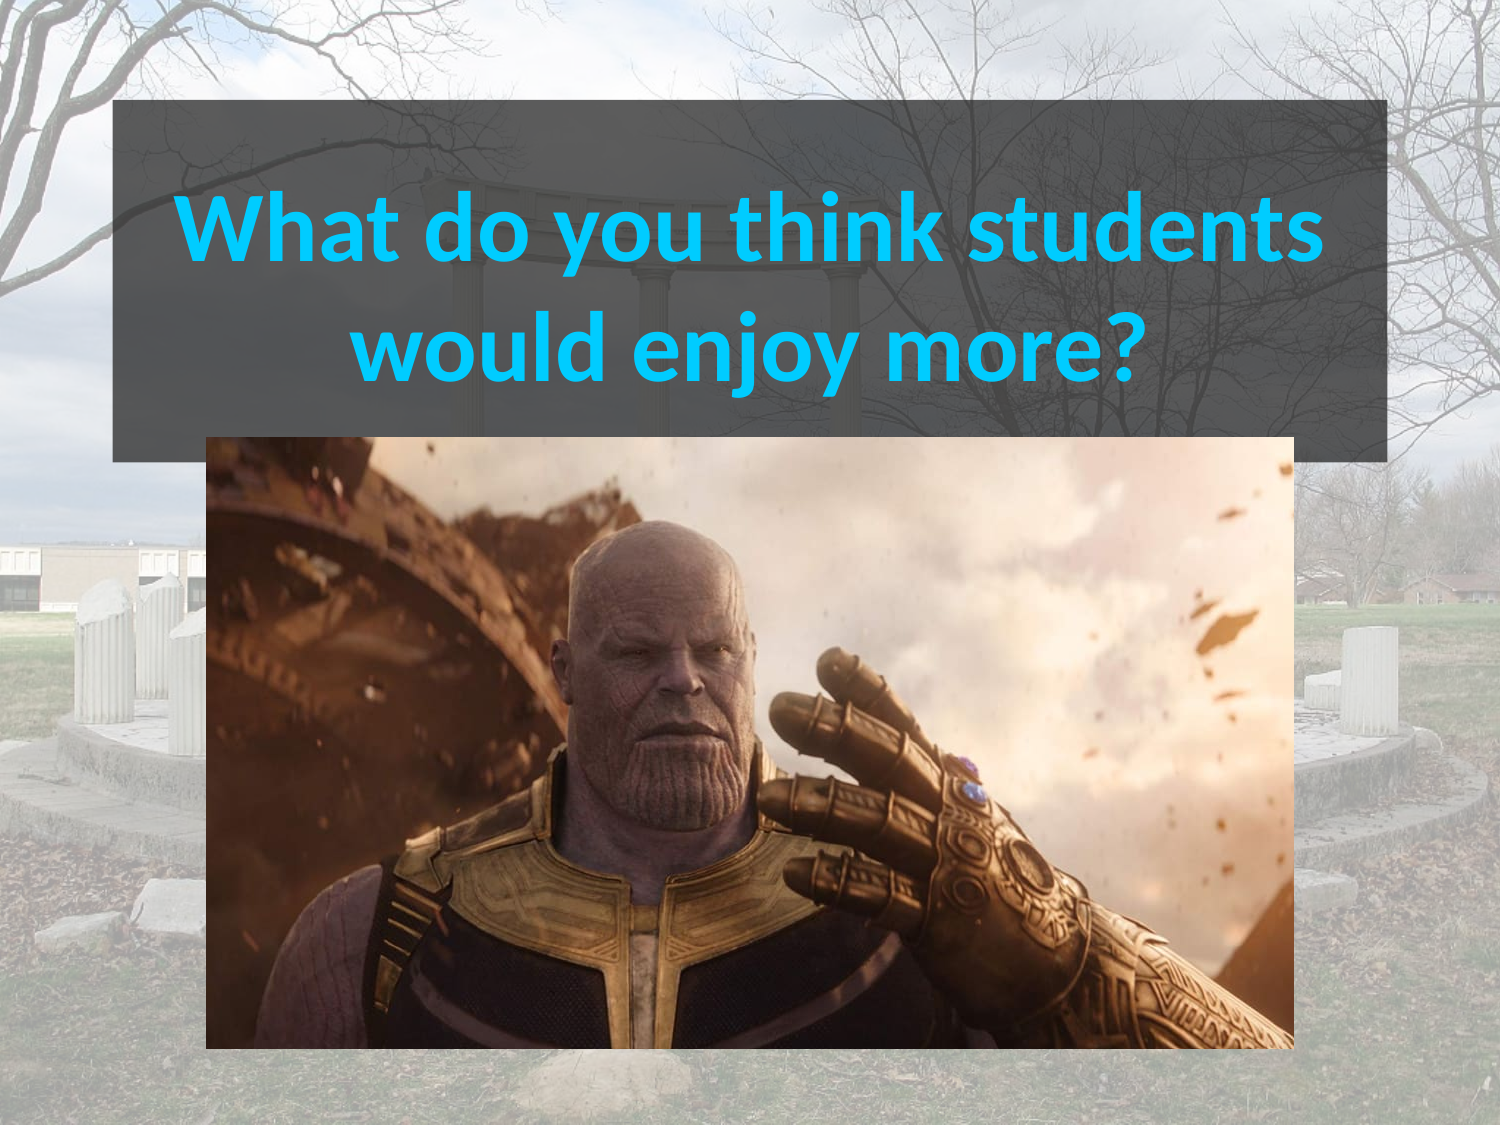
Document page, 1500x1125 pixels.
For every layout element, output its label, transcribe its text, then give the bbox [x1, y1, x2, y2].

picture [206, 437, 1294, 1049]
title What do you think students would enjoy more? [112, 99, 1388, 463]
